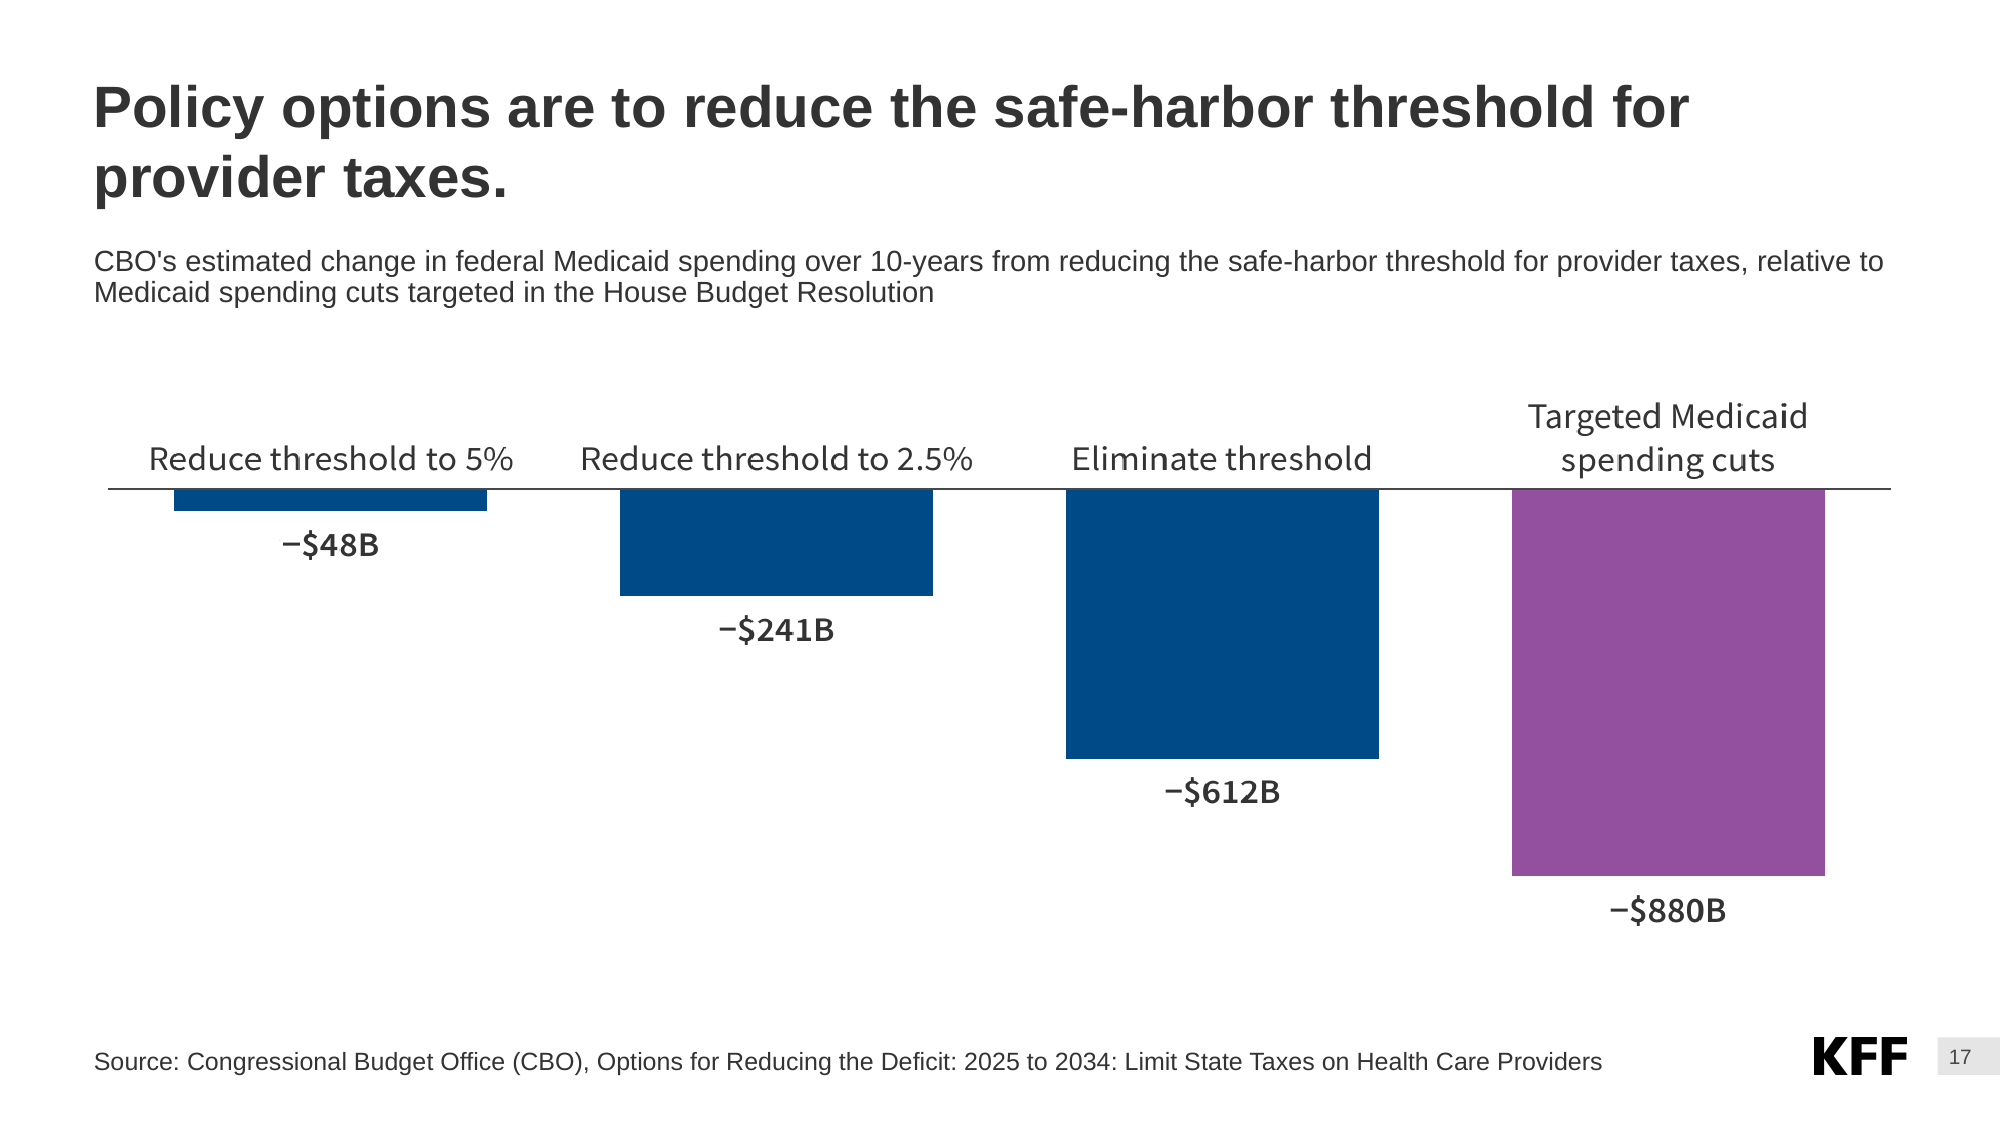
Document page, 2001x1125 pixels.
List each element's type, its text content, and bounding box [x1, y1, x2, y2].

list Source: Congressional Budget Office (CBO), Options for Reducing the Deficit: 2025 to 2034: Limit State Taxes on Health Care Providers [93, 1015, 1629, 1075]
slide_number 17 [1937, 1037, 1972, 1075]
picture [93, 379, 1907, 946]
picture [1814, 1037, 1907, 1075]
title Policy options are to reduce the safe-harbor threshold for provider taxes. [93, 68, 1907, 219]
list CBO's estimated change in federal Medicaid spending over 10-years from reducing the safe-harbor threshold for provider taxes, relative to Medicaid spending cuts targeted in the House Budget Resolution [93, 245, 1907, 294]
